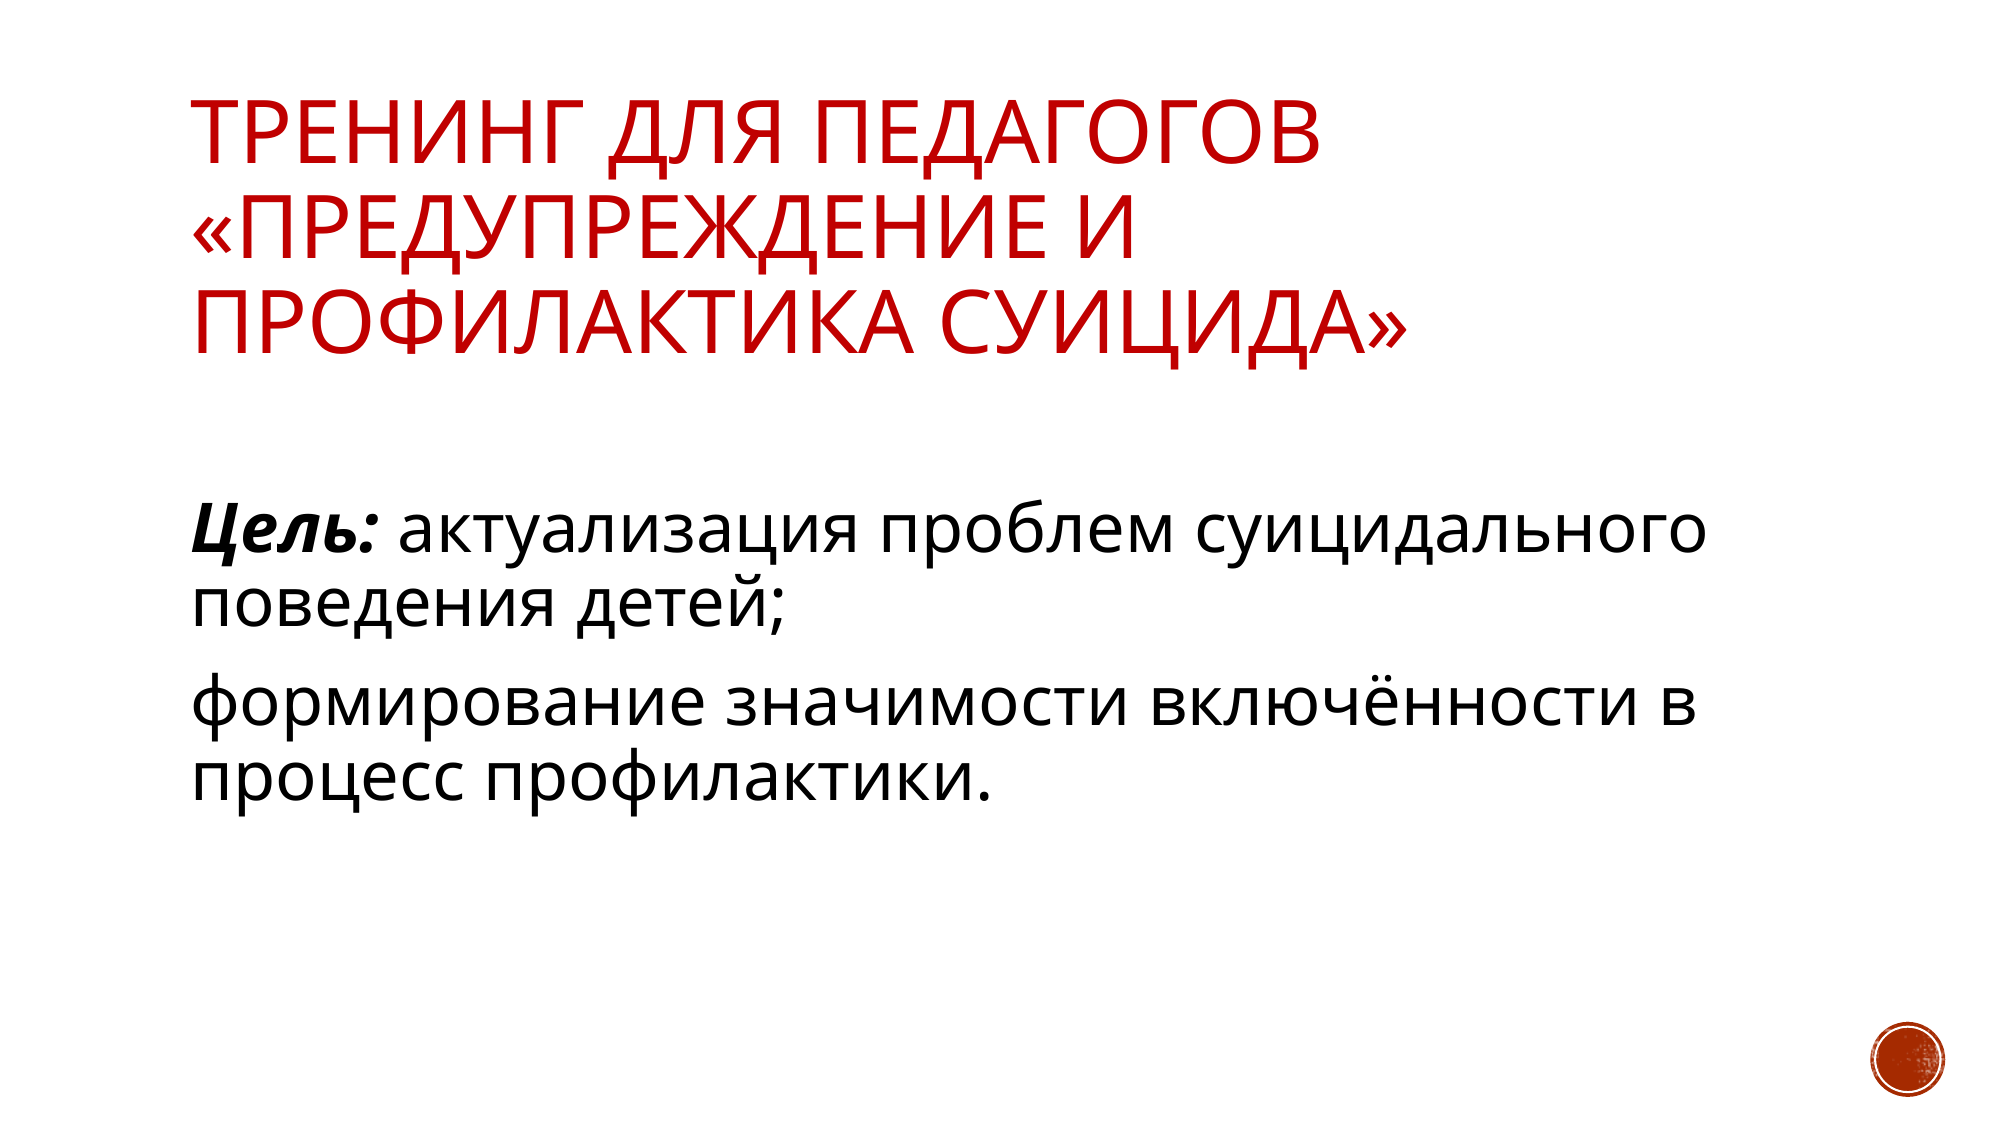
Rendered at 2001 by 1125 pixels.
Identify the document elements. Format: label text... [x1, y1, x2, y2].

list Цель: актуализация проблем суицидального поведения детей; формирование значимости включённости в процесс профилактики. [175, 485, 1826, 1090]
title тренинг для педагогов «Предупреждение и профилактика суицида» [175, 79, 1826, 485]
